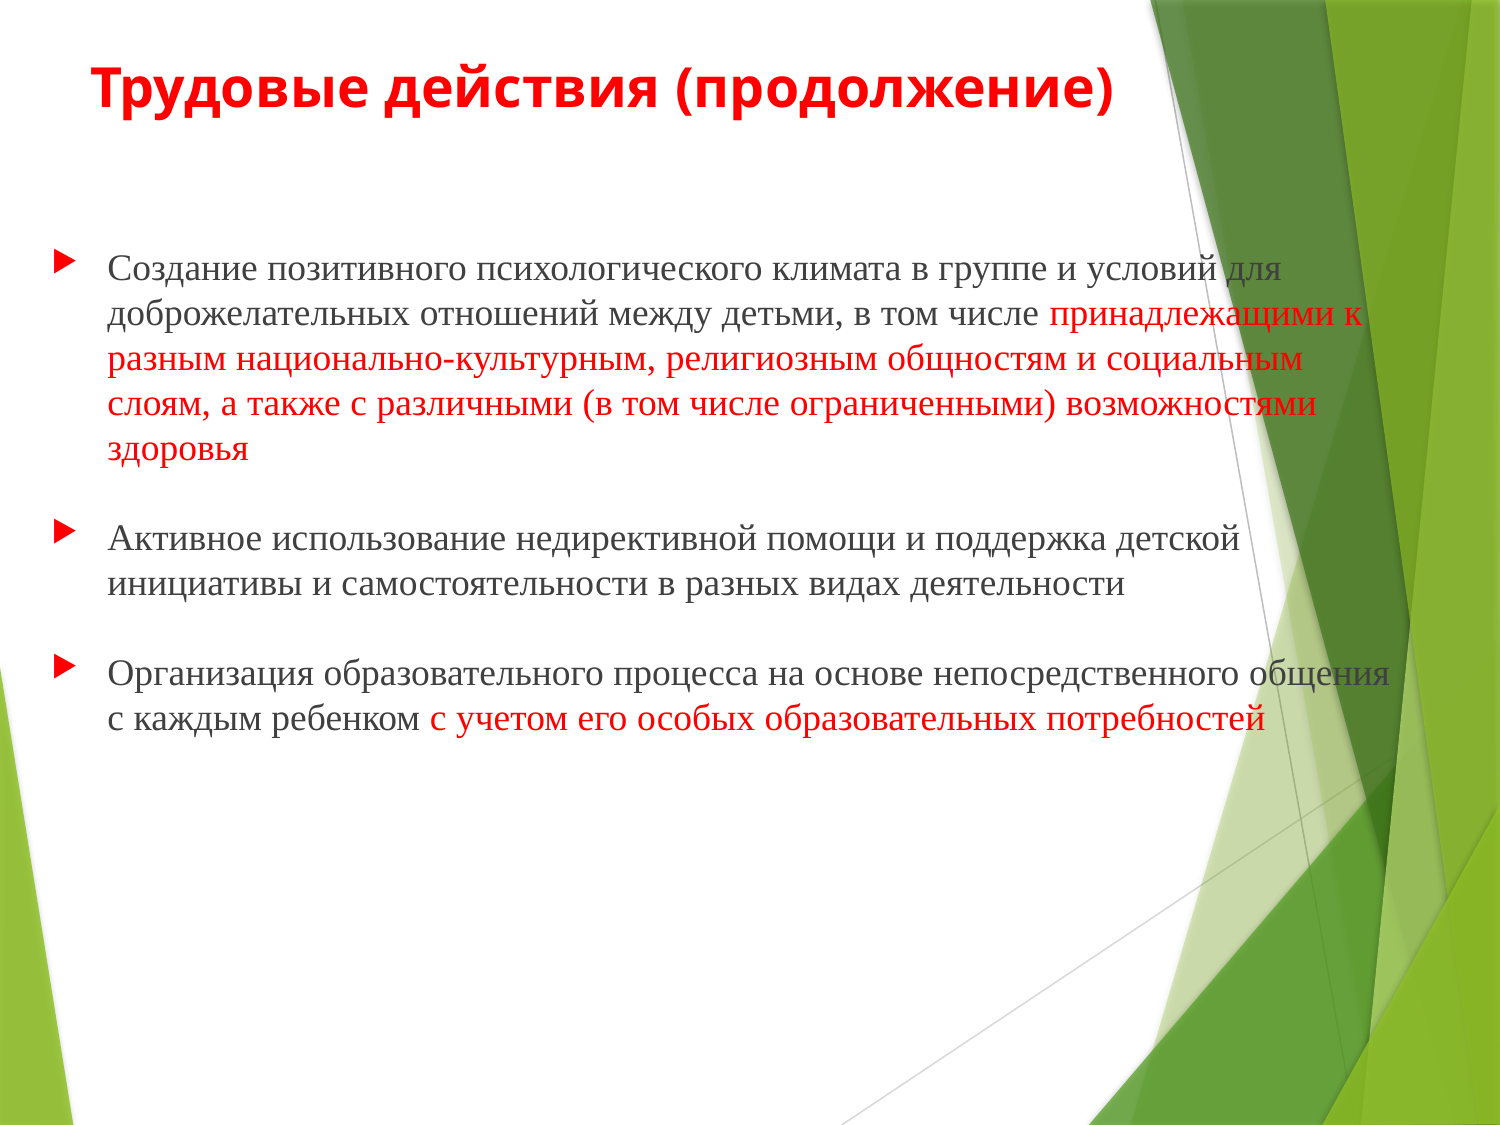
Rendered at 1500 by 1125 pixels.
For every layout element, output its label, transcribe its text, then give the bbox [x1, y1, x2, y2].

list Создание позитивного психологического климата в группе и условий для доброжелательных отношений между детьми, в том числе принадлежащими к разным национально-культурным, религиозным общностям и социальным слоям, а также с различными (в том числе ограниченными) возможностями здоровья Активное использование недирективной помощи и поддержка детской инициативы и самостоятельности в разных видах деятельности Организация образовательного процесса на основе непосредственного общения с каждым ребенком с учетом его особых образовательных потребностей [36, 235, 1407, 1125]
title Трудовые действия (продолжение) [75, 45, 1300, 161]
